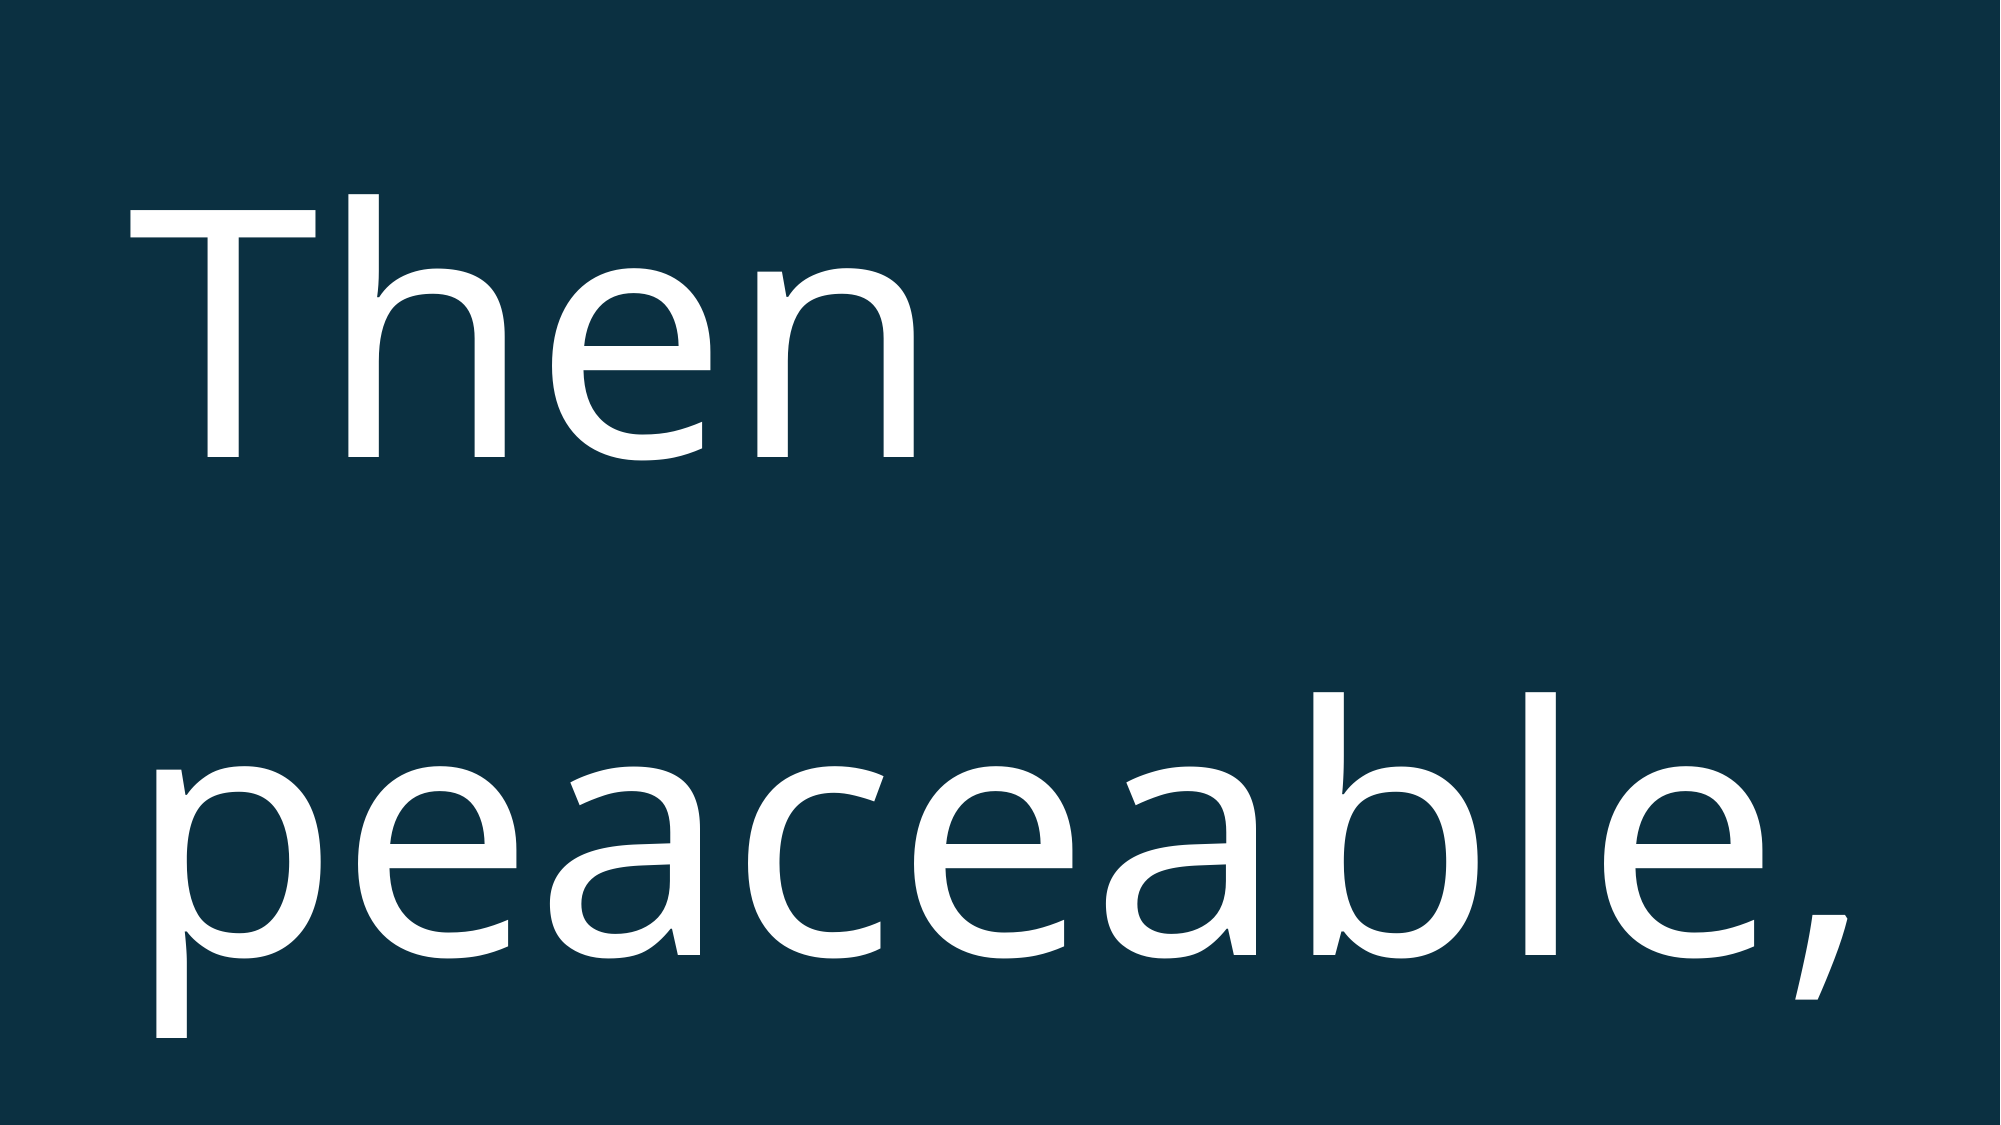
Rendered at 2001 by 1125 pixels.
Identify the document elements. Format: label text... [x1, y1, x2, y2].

text_box Then peaceable, [37, 41, 1959, 1032]
